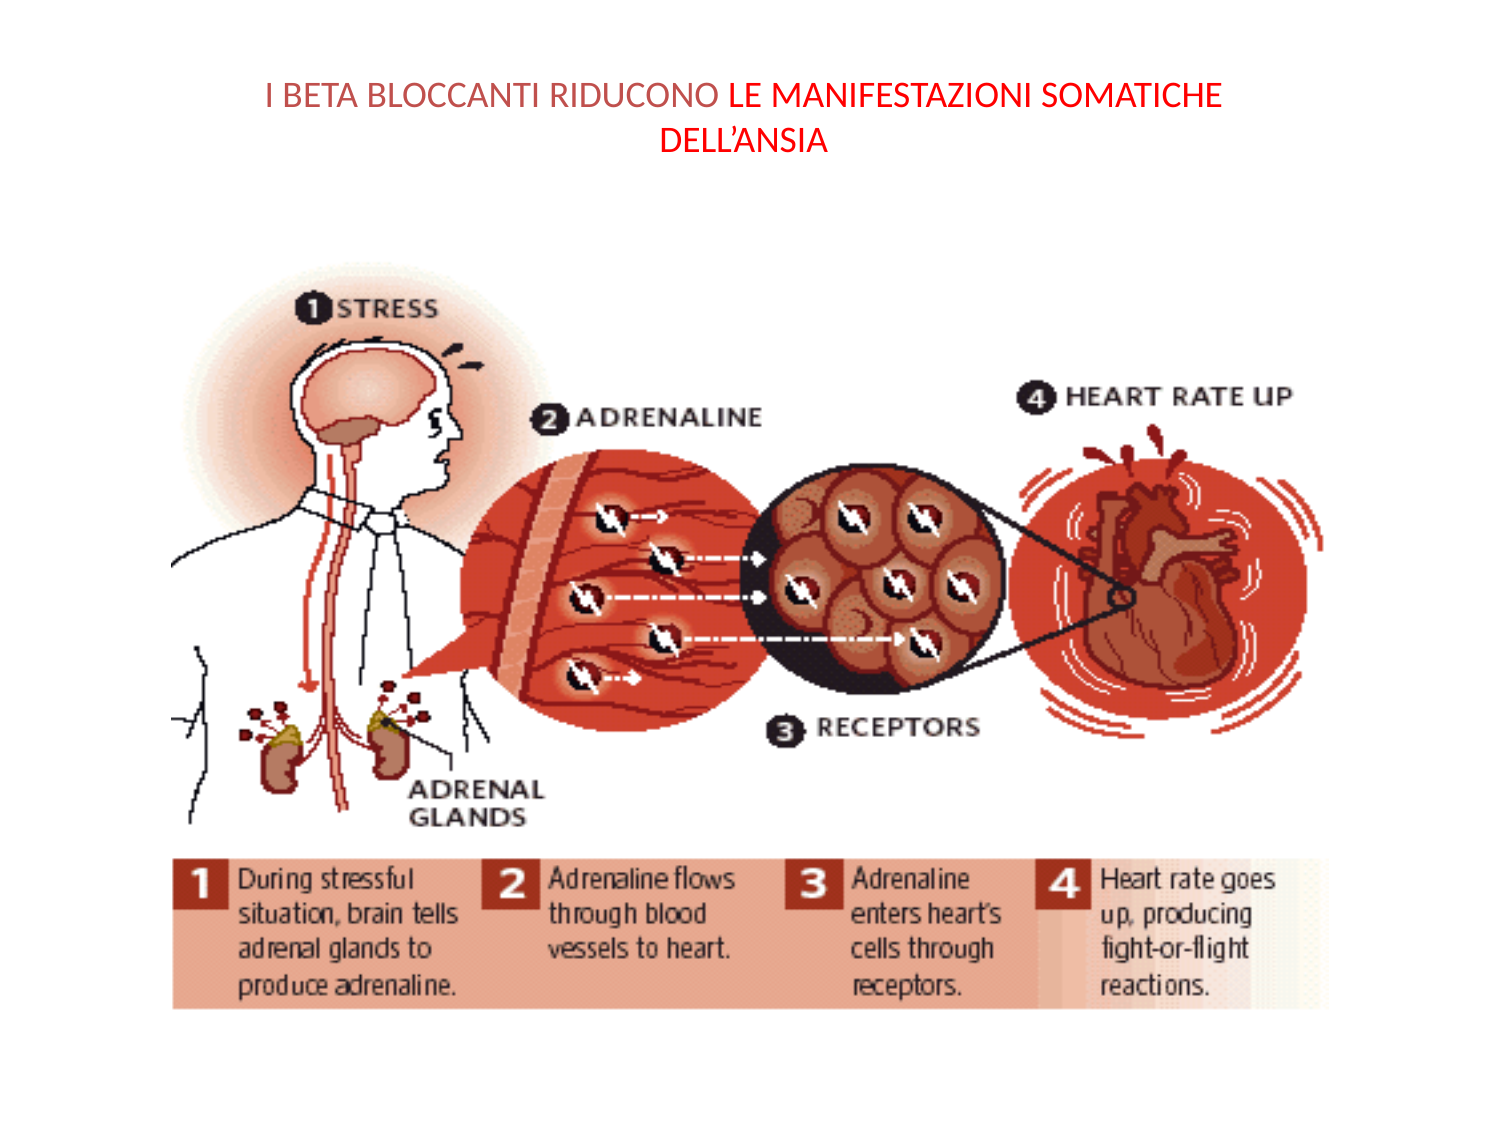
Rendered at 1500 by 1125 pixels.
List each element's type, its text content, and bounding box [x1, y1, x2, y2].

text_box I BETA BLOCCANTI RIDUCONO LE MANIFESTAZIONI SOMATICHE DELL’ANSIA [41, 62, 1447, 168]
picture [170, 219, 1330, 1012]
